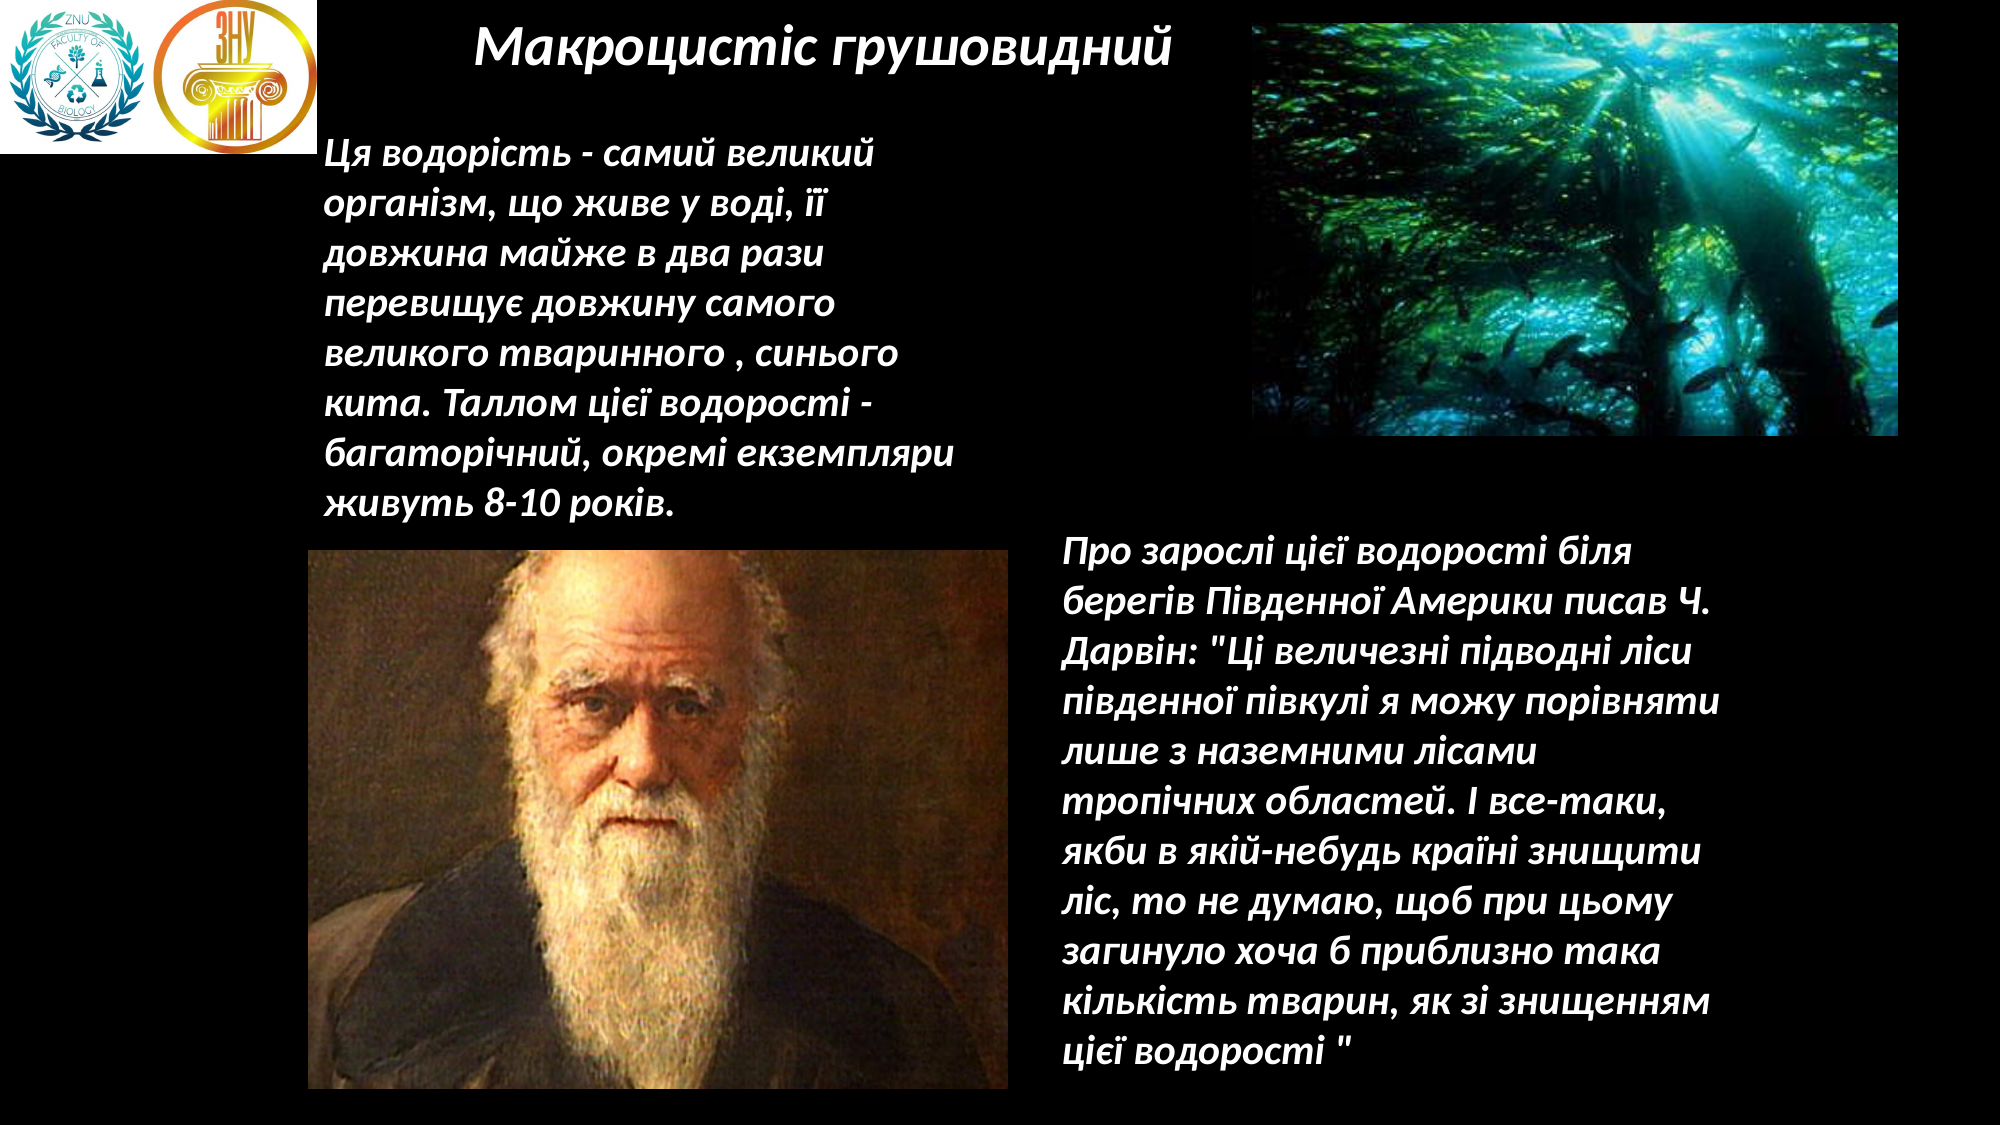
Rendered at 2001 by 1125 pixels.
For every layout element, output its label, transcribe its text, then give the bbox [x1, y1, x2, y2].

picture [308, 550, 1008, 1089]
picture [0, 0, 317, 154]
text_box Макроцистіс грушовидний [450, 0, 1190, 85]
picture [1252, 23, 1898, 436]
text_box Ця водорість - самий великий організм, що живе у воді, її довжина майже в два рази перевищує довжину самого великого тваринного , синього кита. Таллом цієї водорості - багаторічний, окремі екземпляри живуть 8-10 років. [308, 117, 1012, 583]
text_box Про зарослі цієї водорості біля берегів Південної Америки писав Ч. Дарвін: "Ці величезні підводні ліси південної півкулі я можу порівняти лише з наземними лісами тропічних областей. І все-таки, якби в якій-небудь країні знищити ліс, то не думаю, щоб при цьому загинуло хоча б приблизно така кількість тварин, як зі знищенням цієї водорості " [1046, 515, 1750, 1081]
